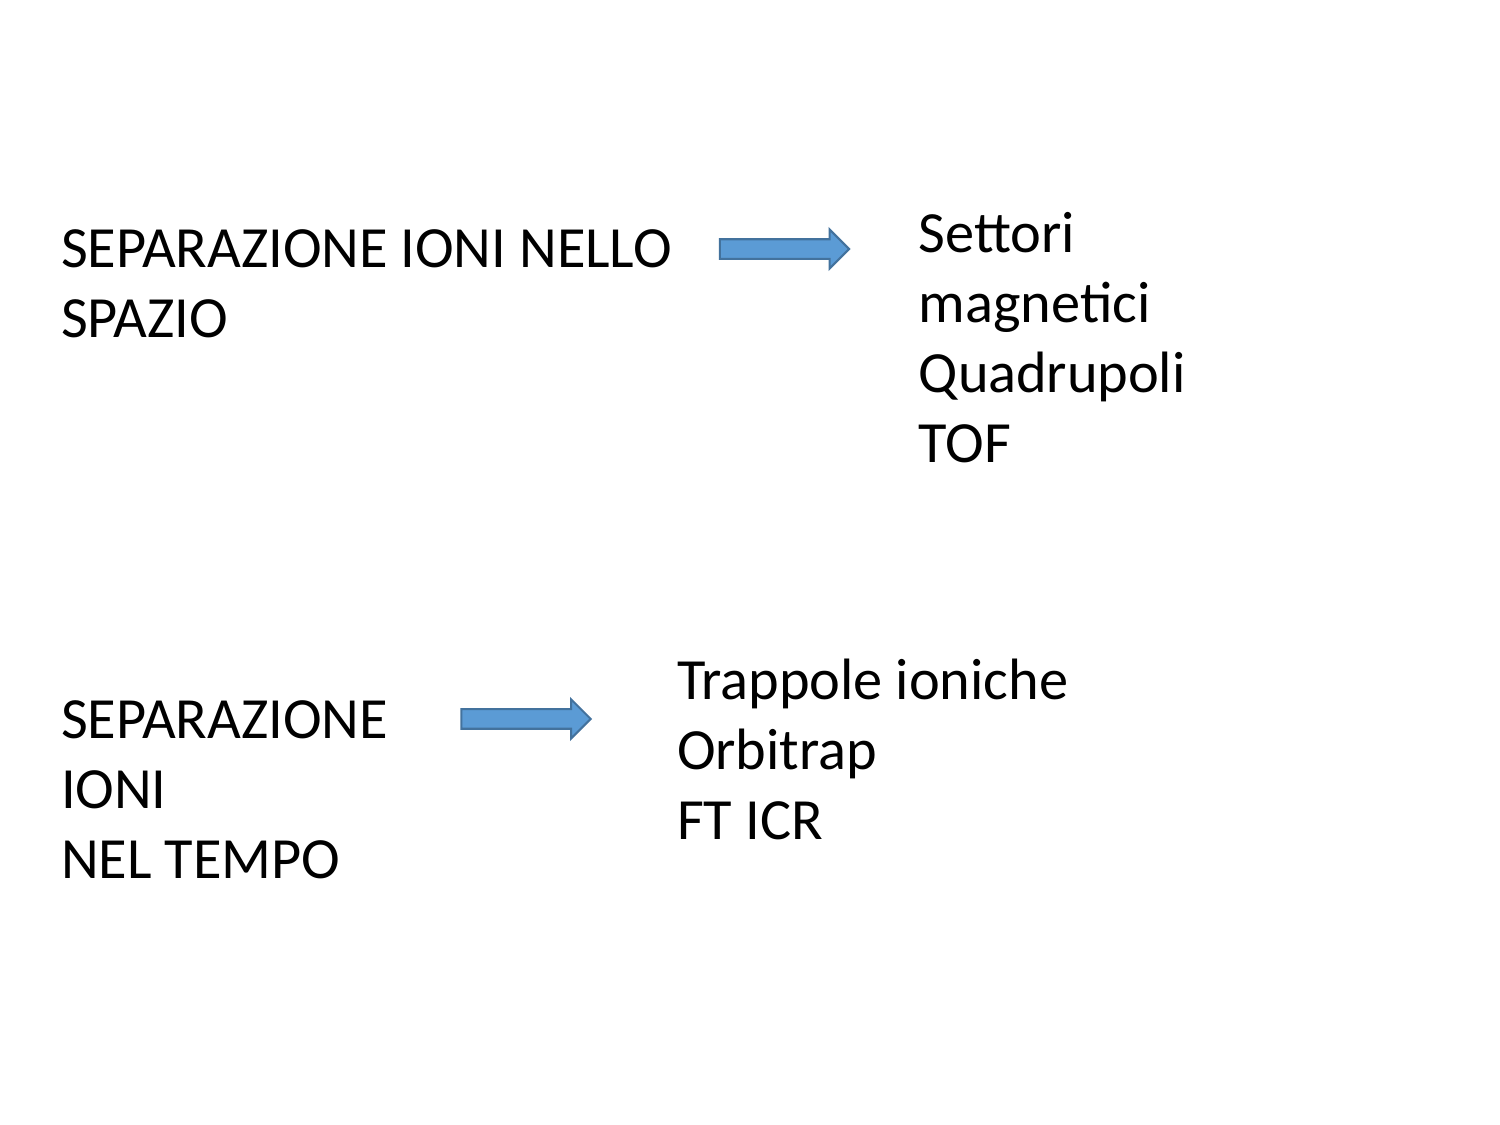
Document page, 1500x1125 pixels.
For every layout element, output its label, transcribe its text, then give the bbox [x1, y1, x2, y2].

text_box SEPARAZIONE IONI NELLO SPAZIO [46, 202, 693, 357]
text_box Trappole ioniche Orbitrap FT ICR [662, 633, 1309, 859]
text_box SEPARAZIONE IONI NEL TEMPO [46, 672, 693, 898]
text_box Settori magnetici Quadrupoli TOF [904, 186, 1334, 482]
text_box [460, 696, 593, 742]
text_box [718, 226, 851, 272]
